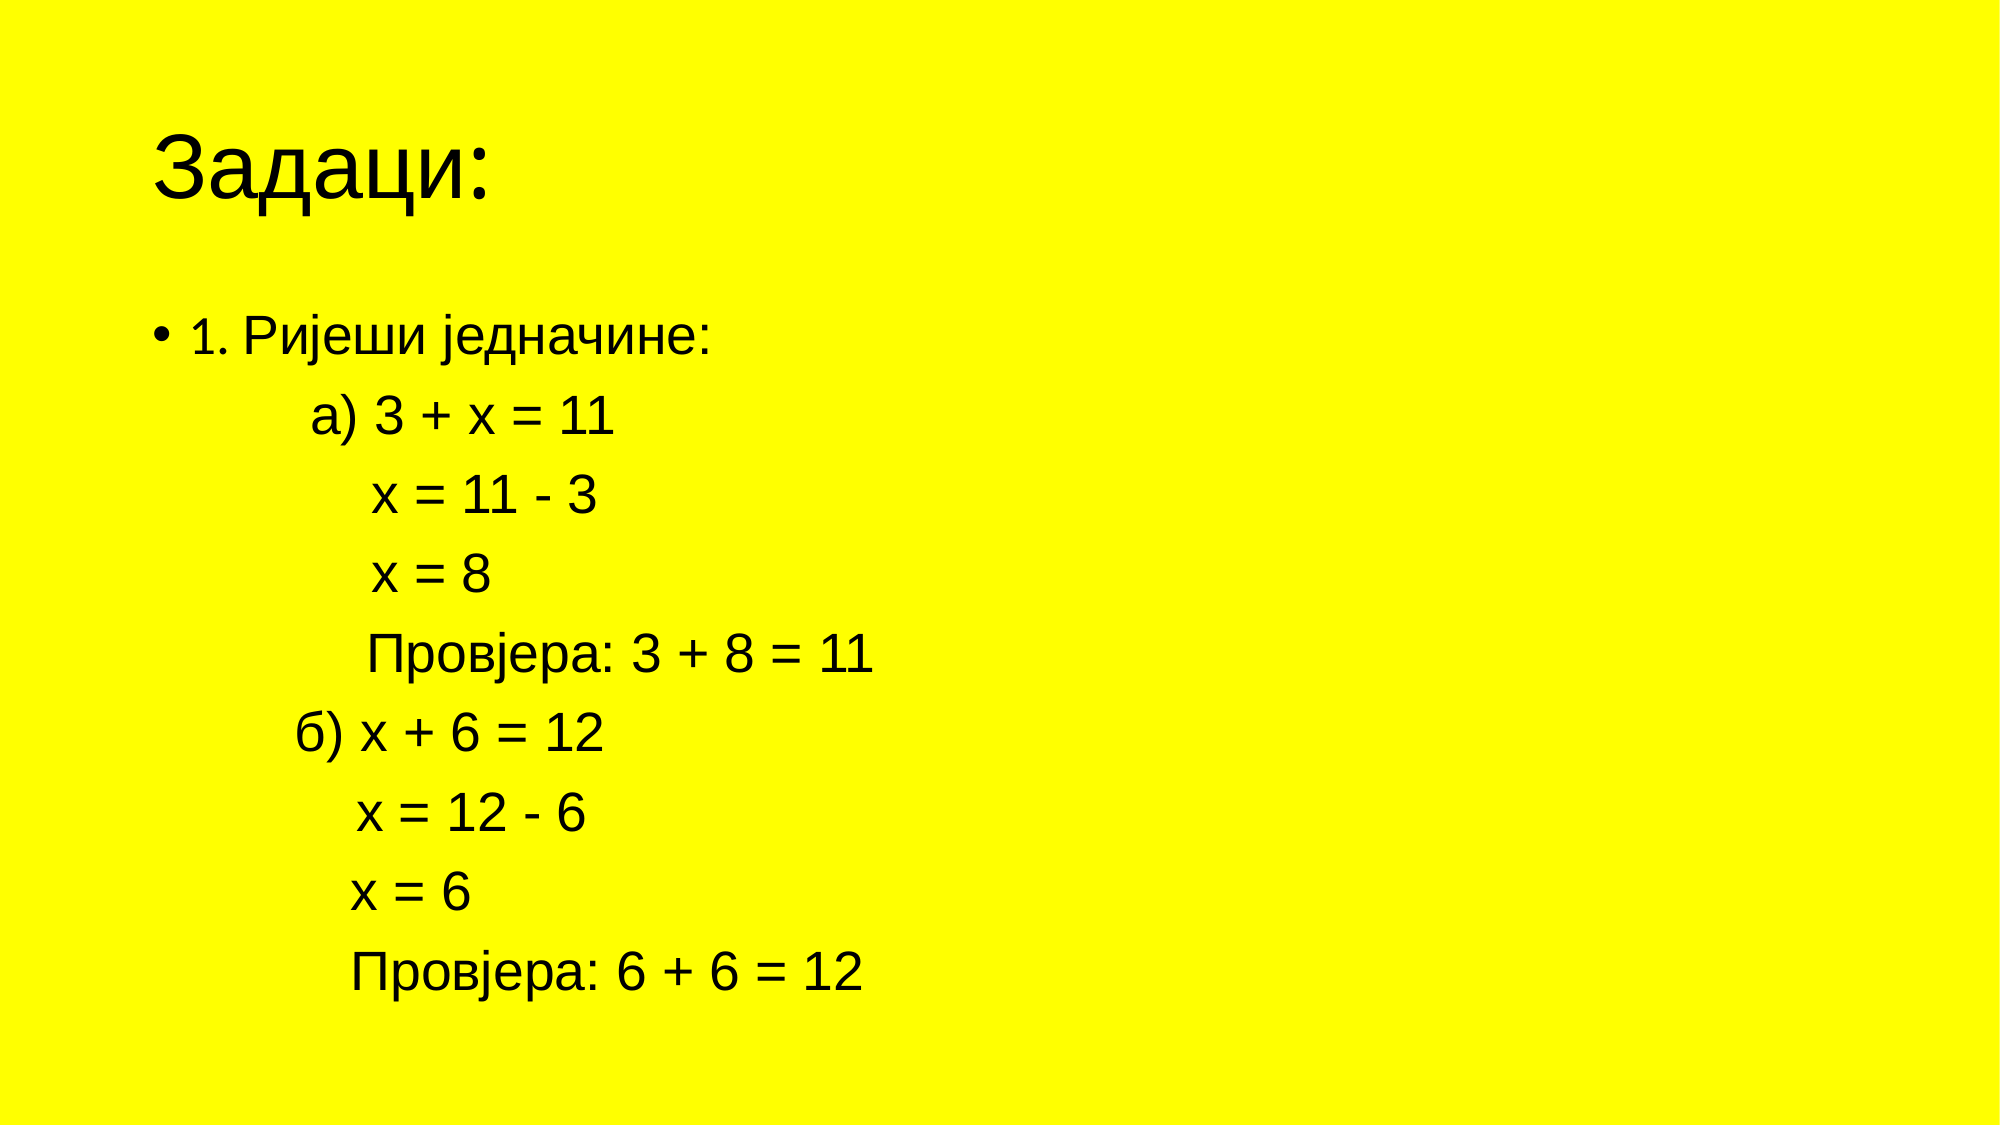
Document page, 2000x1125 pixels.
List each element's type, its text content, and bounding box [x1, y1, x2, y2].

title Задаци: [137, 59, 1863, 278]
list 1. Ријеши једначине: а) 3 + х = 11 х = 11 - 3 х = 8 Провјера: 3 + 8 = 11 б) х + 6 = 12 х = 12 - 6 х = 6 Провјера: 6 + 6 = 12 [137, 299, 1863, 1014]
